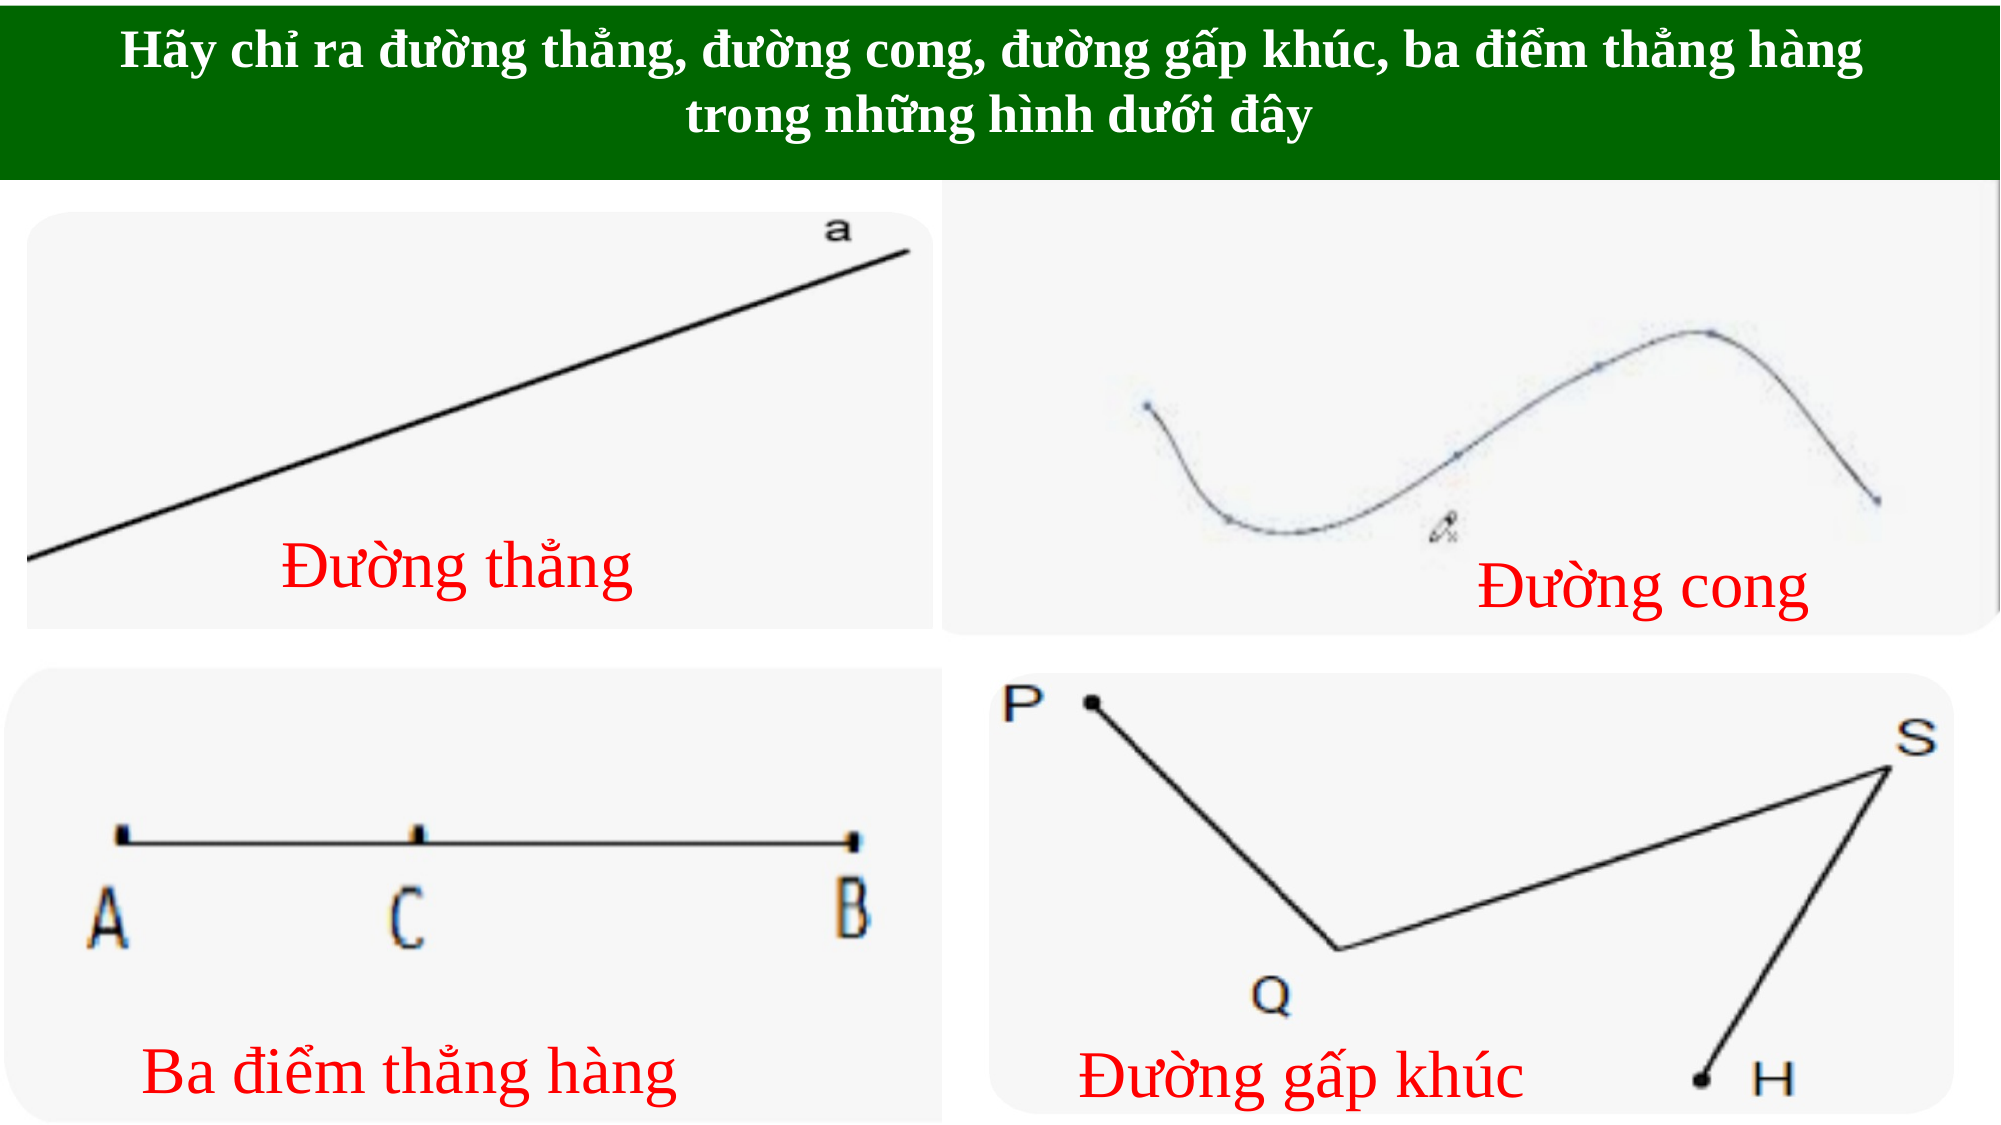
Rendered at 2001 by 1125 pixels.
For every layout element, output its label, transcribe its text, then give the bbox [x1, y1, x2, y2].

text_box Hãy chỉ ra đường thẳng, đường cong, đường gấp khúc, ba điểm thẳng hàng trong những hình dưới đây [0, 5, 2000, 180]
picture [0, 180, 2000, 1125]
